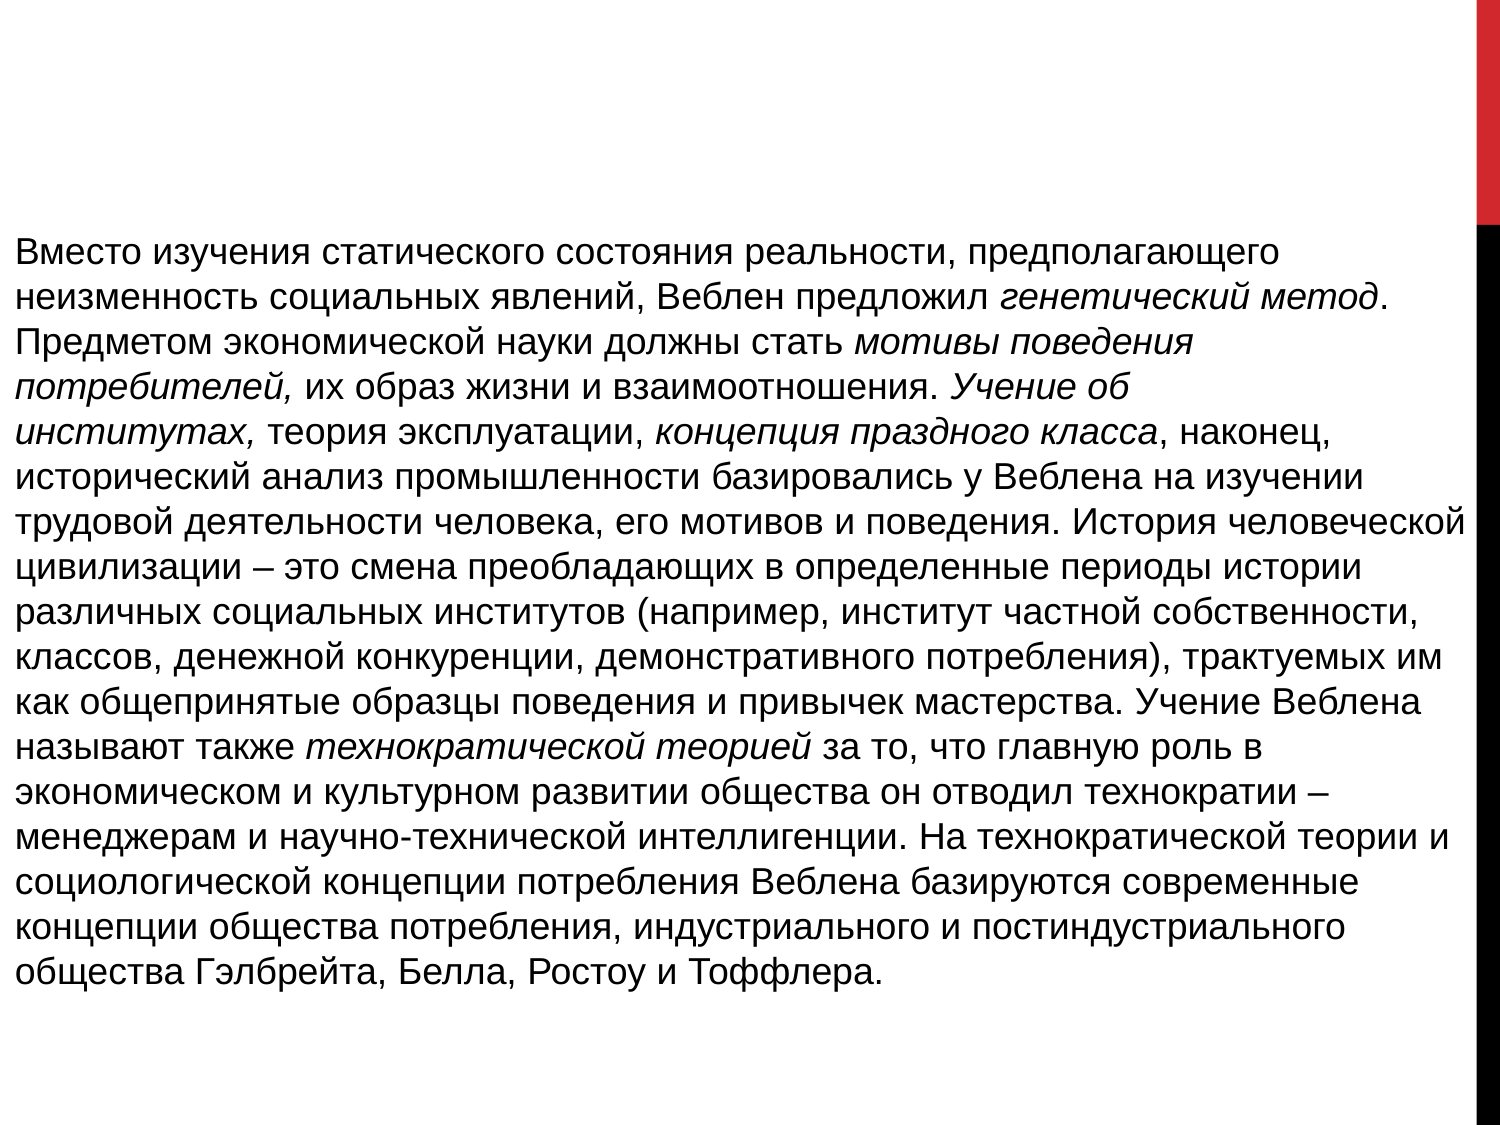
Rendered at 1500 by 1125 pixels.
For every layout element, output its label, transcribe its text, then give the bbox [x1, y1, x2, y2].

text_box Вместо изучения статического состояния реальности, предполагающего неизменность социальных явлений, Веблен предложил генетический метод. Предметом экономической науки должны стать мотивы поведения потребителей, их образ жизни и взаимоотношения. Учение об институтах, теория эксплуатации, концепция праздного класса, наконец, исторический анализ промышленности базировались у Веблена на изучении трудовой деятельности человека, его мотивов и поведения. История человеческой цивилизации – это смена преобладающих в определенные периоды истории различных социальных институтов (например, институт частной собственности, классов, денежной конкуренции, демонстративного потребления), трактуемых им как общепринятые образцы поведения и привычек мастерства. Учение Веблена называют также технократической теорией за то, что главную роль в экономическом и культурном развитии общества он отводил технократии – менеджерам и научно-технической интеллигенции. На технократической теории и социологической концепции потребления Веблена базируются современные концепции общества потребления, индустриального и постиндустриального общества Гэлбрейта, Белла, Ростоу и Тоффлера. [0, 219, 1500, 1000]
